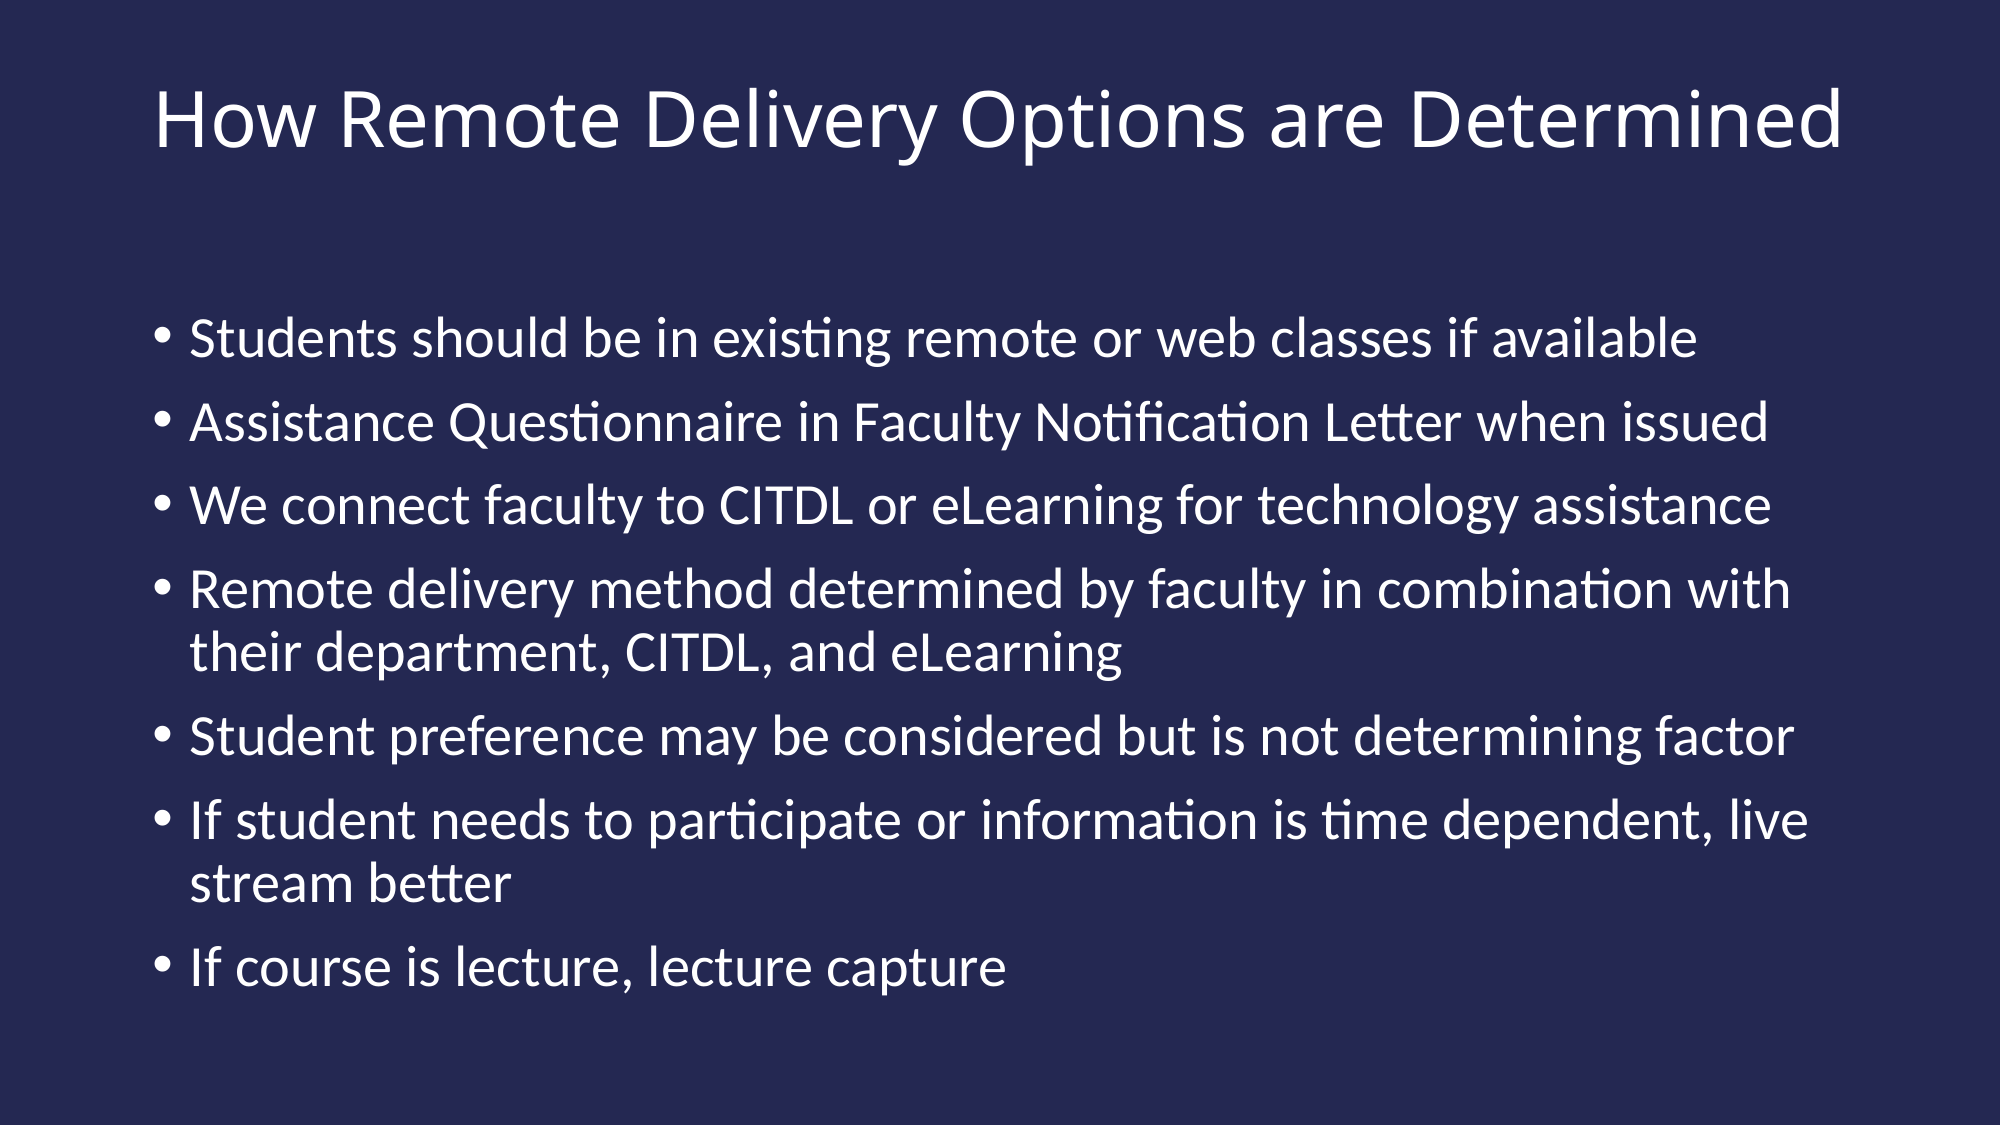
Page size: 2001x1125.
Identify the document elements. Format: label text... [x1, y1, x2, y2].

list Students should be in existing remote or web classes if available Assistance Questionnaire in Faculty Notification Letter when issued We connect faculty to CITDL or eLearning for technology assistance Remote delivery method determined by faculty in combination with their department, CITDL, and eLearning Student preference may be considered but is not determining factor If student needs to participate or information is time dependent, live stream better If course is lecture, lecture capture [137, 299, 1863, 1014]
title How Remote Delivery Options are Determined [137, 59, 1863, 278]
